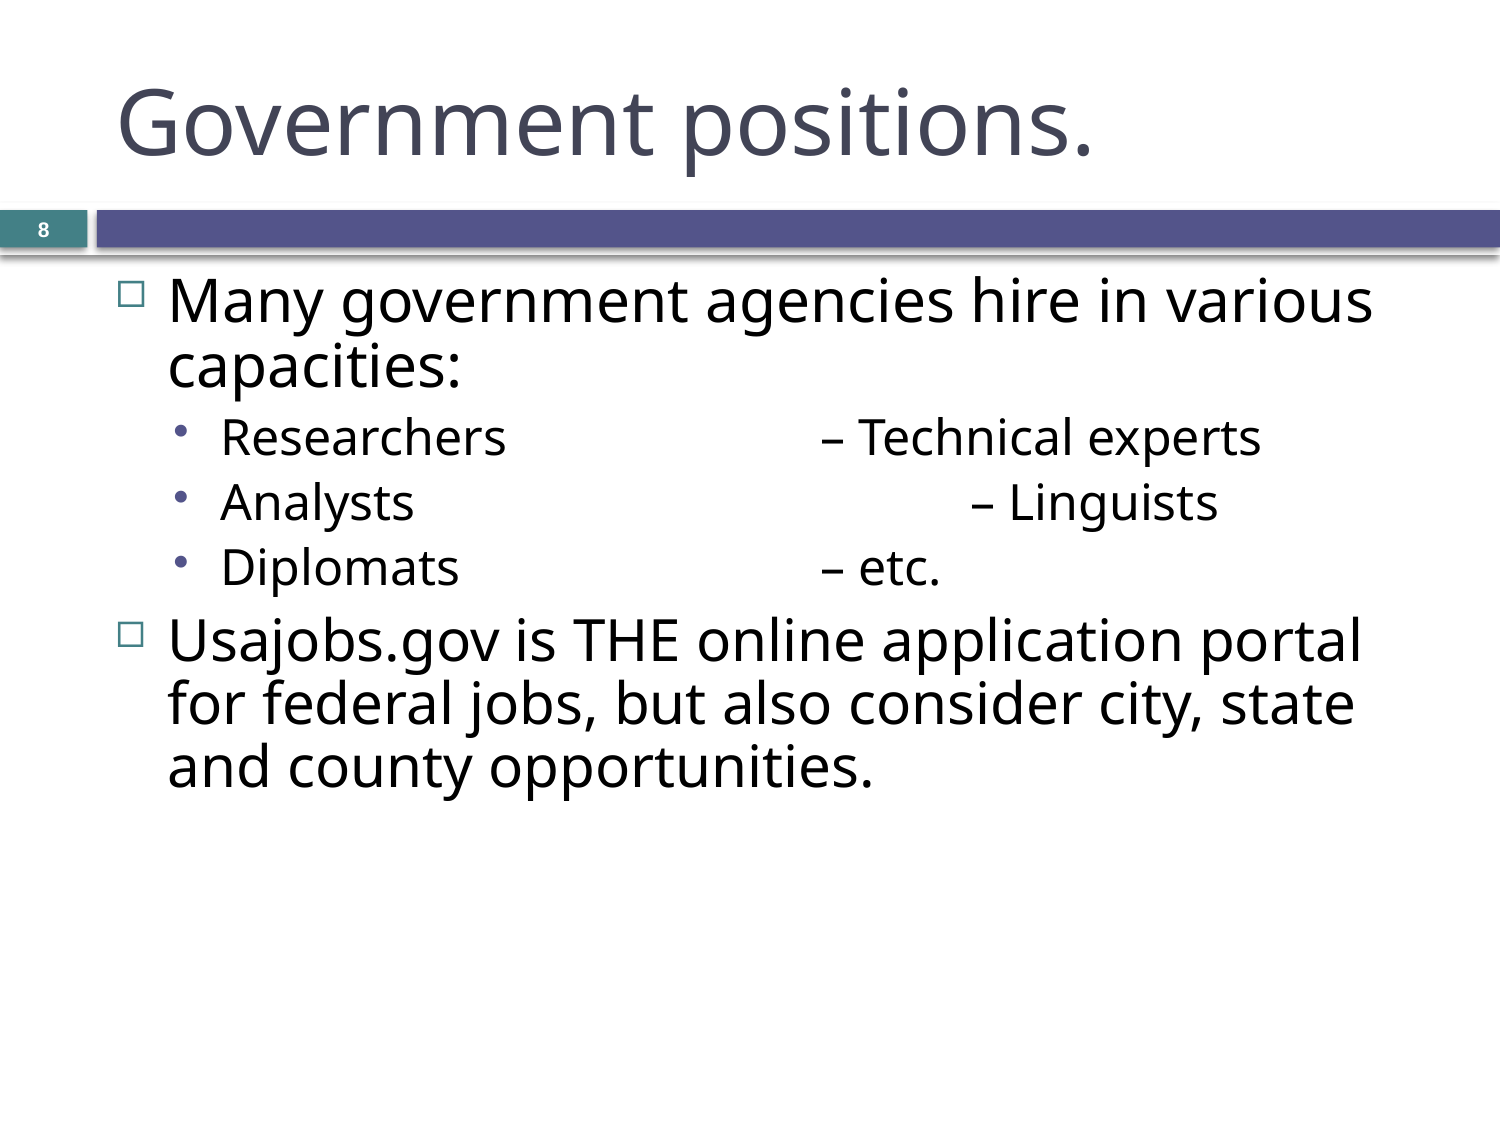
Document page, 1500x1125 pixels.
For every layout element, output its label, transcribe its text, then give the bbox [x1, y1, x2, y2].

title Government positions. [100, 37, 1438, 200]
slide_number 8 [0, 208, 88, 249]
list Many government agencies hire in various capacities: Researchers – Technical experts Analysts – Linguists Diplomats – etc. Usajobs.gov is THE online application portal for federal jobs, but also consider city, state and county opportunities. [100, 262, 1438, 1000]
